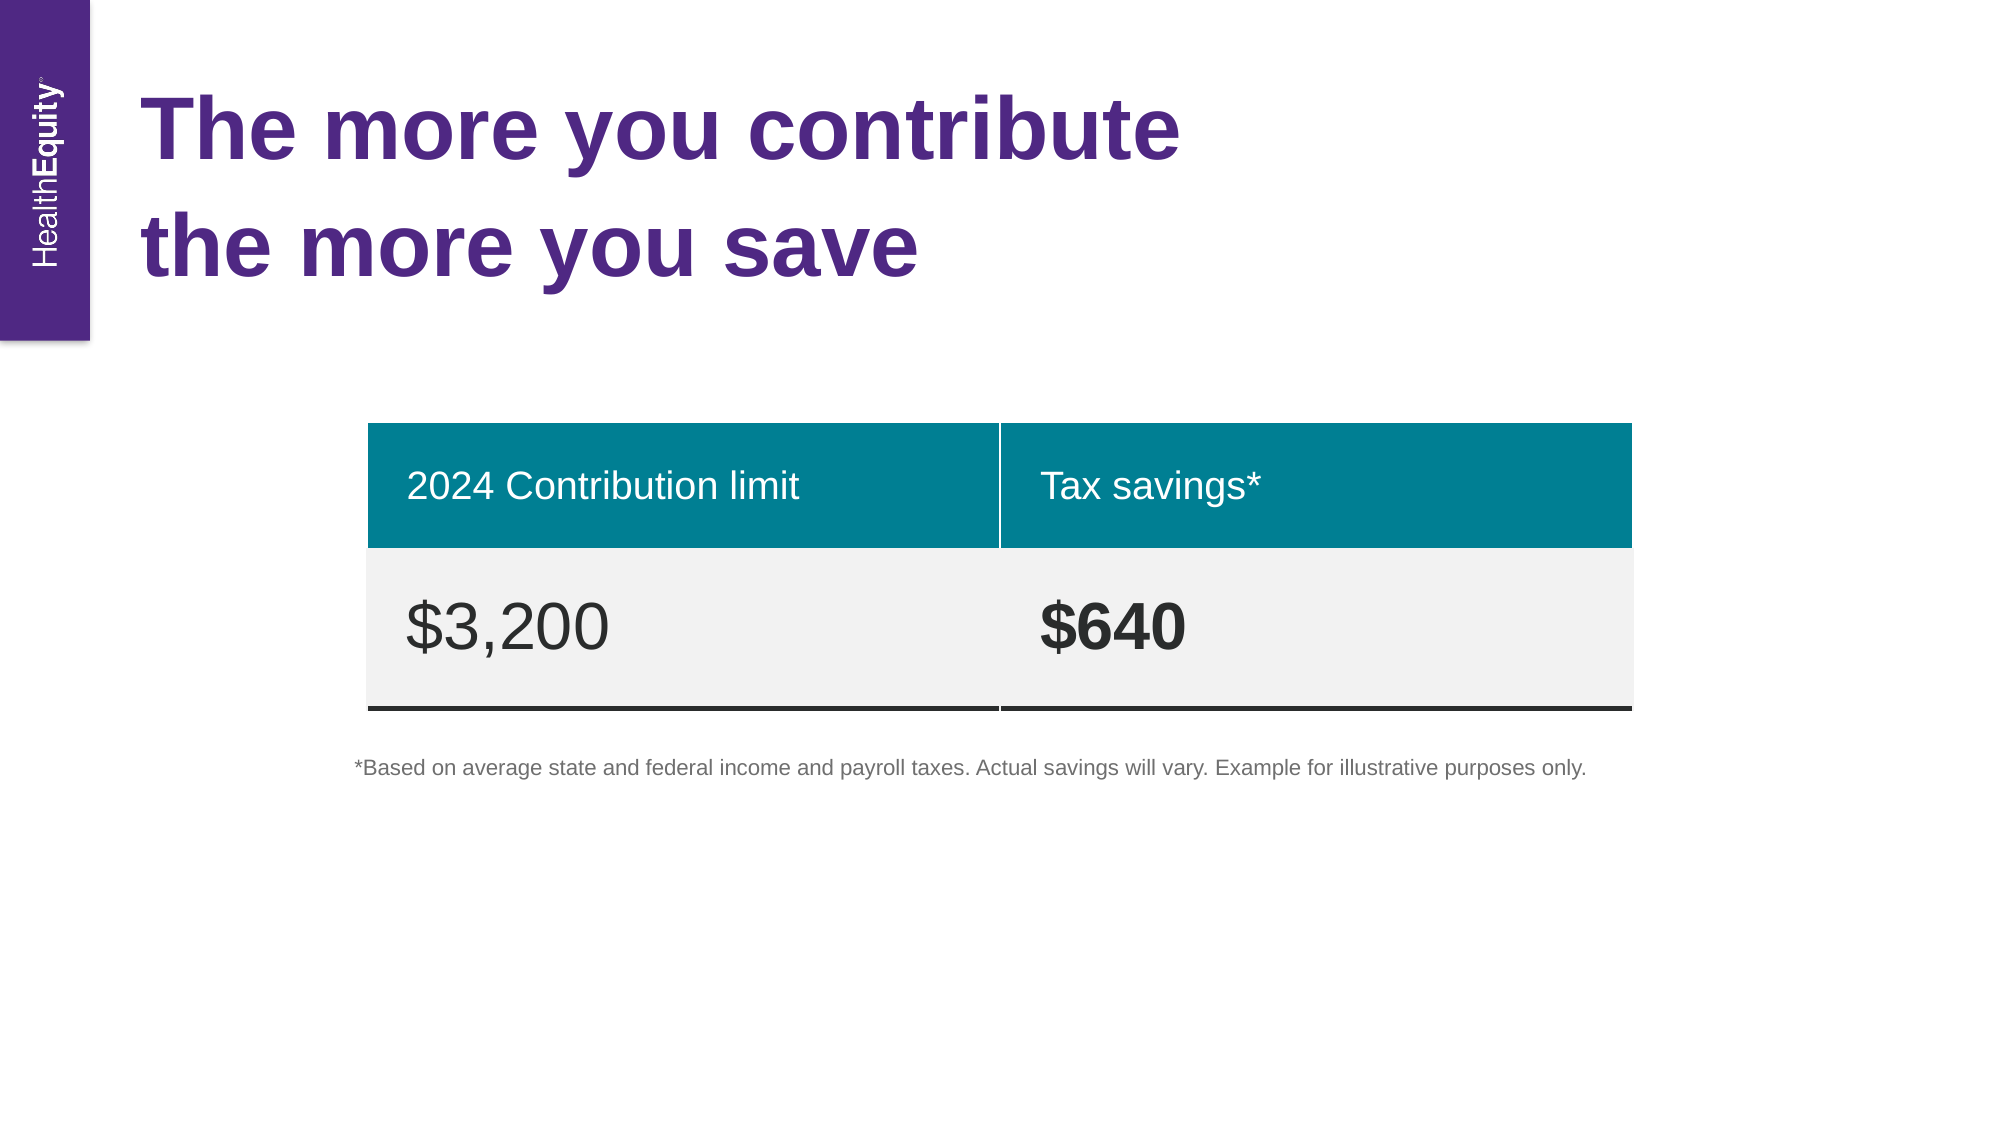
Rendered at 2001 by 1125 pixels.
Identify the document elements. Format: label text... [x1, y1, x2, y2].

table_cell $640 [1001, 550, 1632, 706]
title The more you contribute the more you save [140, 60, 1918, 288]
table_header 2024 Contribution limit [368, 423, 999, 548]
picture [33, 78, 64, 266]
table_header Tax savings* [1001, 423, 1632, 548]
table_cell $3,200 [368, 550, 999, 706]
text_box *Based on average state and federal income and payroll taxes. Actual savings will vary. Example for illustrative purposes only. [339, 746, 1673, 788]
